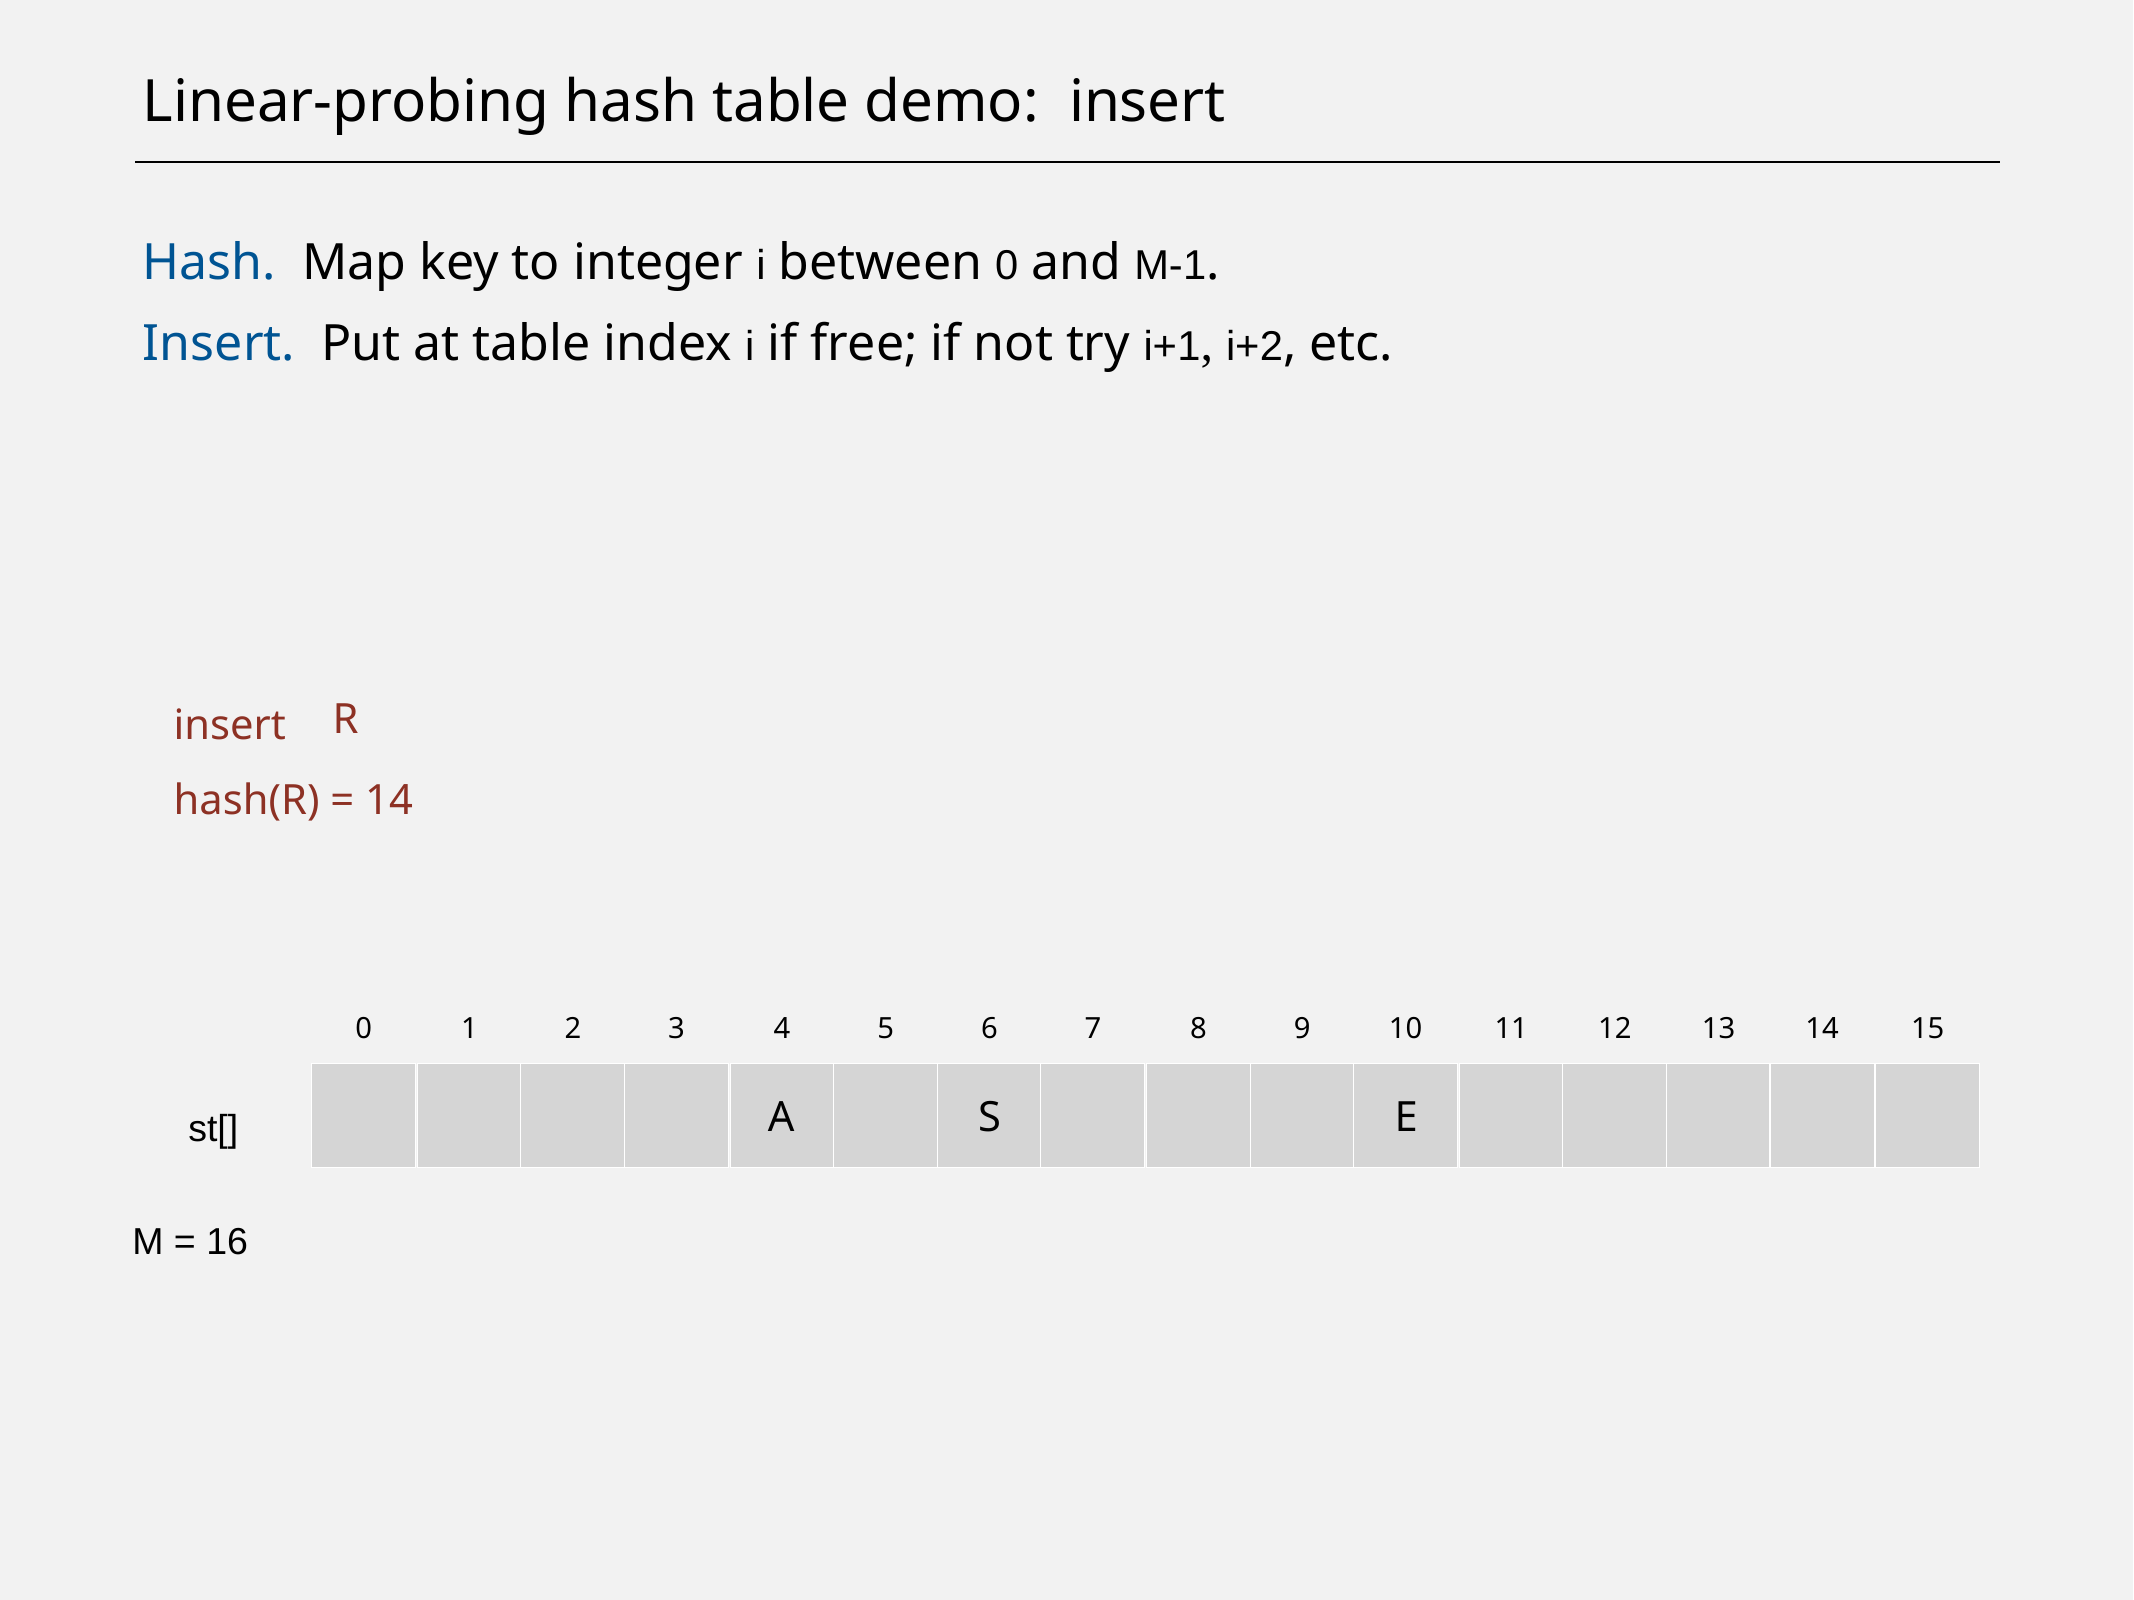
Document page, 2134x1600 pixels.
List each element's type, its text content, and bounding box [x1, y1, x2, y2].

text_box 6 [937, 991, 1040, 1062]
text_box [624, 1063, 729, 1168]
text_box 9 [1250, 991, 1353, 1063]
text_box 12 [1562, 991, 1666, 1063]
text_box 3 [624, 991, 729, 1063]
text_box [1770, 1063, 1875, 1168]
text_box [1875, 1063, 1980, 1168]
text_box S [937, 1062, 1042, 1167]
text_box 2 [520, 991, 624, 1063]
text_box [520, 1063, 624, 1168]
text_box [417, 1063, 520, 1168]
text_box 8 [1146, 991, 1250, 1063]
text_box [1562, 1063, 1666, 1168]
text_box [1040, 1063, 1145, 1168]
text_box 14 [1770, 991, 1875, 1063]
text_box R [293, 664, 398, 769]
text_box M = 16 [105, 1200, 275, 1284]
text_box 15 [1875, 991, 1980, 1063]
text_box st[] [151, 1086, 276, 1146]
text_box [311, 1063, 416, 1168]
text_box insert hash(R) = 14 [155, 664, 432, 832]
list Hash. Map key to integer i between 0 and M-1. Insert. Put at table index i if free; if not try i+1, i+2, etc. [132, 207, 2001, 1543]
text_box [1146, 1063, 1250, 1168]
text_box A [729, 1062, 834, 1167]
text_box 11 [1459, 991, 1562, 1063]
text_box [833, 1063, 937, 1168]
text_box 10 [1353, 991, 1458, 1063]
text_box [1666, 1063, 1770, 1168]
text_box 4 [730, 991, 833, 1062]
title Linear-probing hash table demo: insert [132, 0, 2001, 134]
text_box [1250, 1063, 1353, 1168]
text_box 5 [833, 991, 937, 1063]
text_box 1 [417, 991, 520, 1063]
text_box [1459, 1063, 1562, 1168]
text_box 7 [1040, 991, 1145, 1063]
text_box E [1354, 1062, 1459, 1167]
text_box 13 [1666, 991, 1770, 1063]
text_box 0 [311, 991, 416, 1063]
